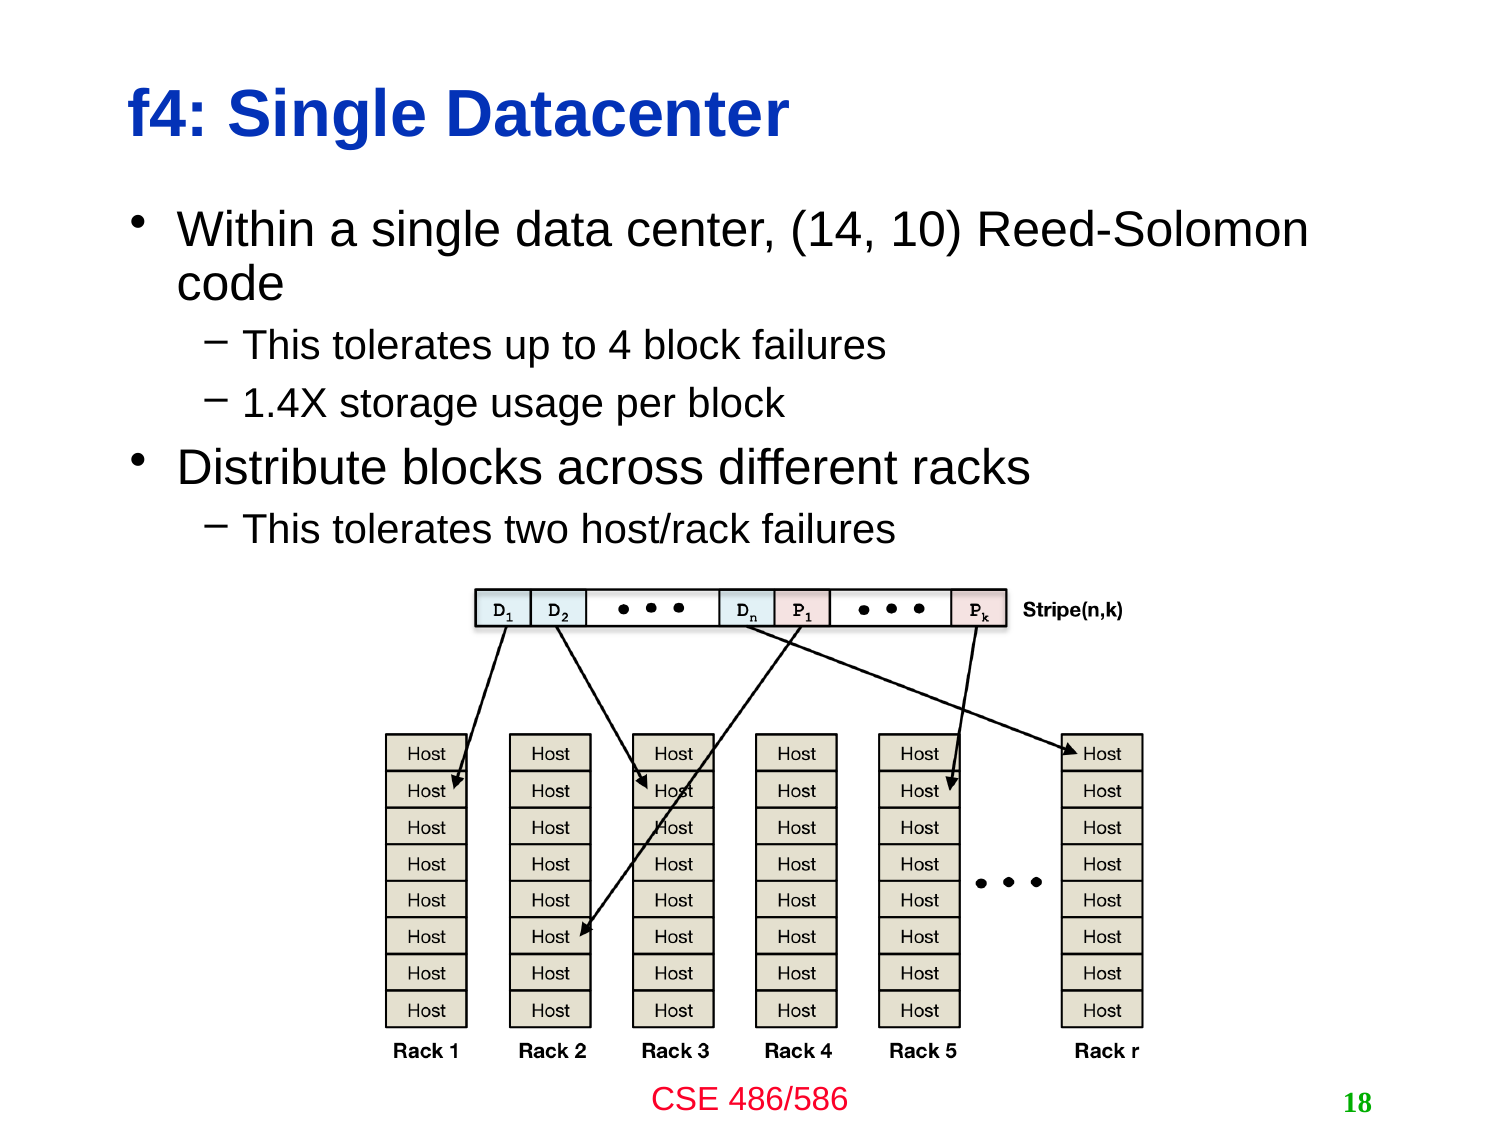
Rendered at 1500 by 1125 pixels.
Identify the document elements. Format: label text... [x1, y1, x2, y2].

slide_number 18 [1074, 1076, 1388, 1125]
picture [374, 573, 1151, 1066]
list Within a single data center, (14, 10) Reed-Solomon code This tolerates up to 4 block failures 1.4X storage usage per block Distribute blocks across different racks This tolerates two host/rack failures [114, 195, 1376, 1005]
title f4: Single Datacenter [112, 53, 1310, 176]
